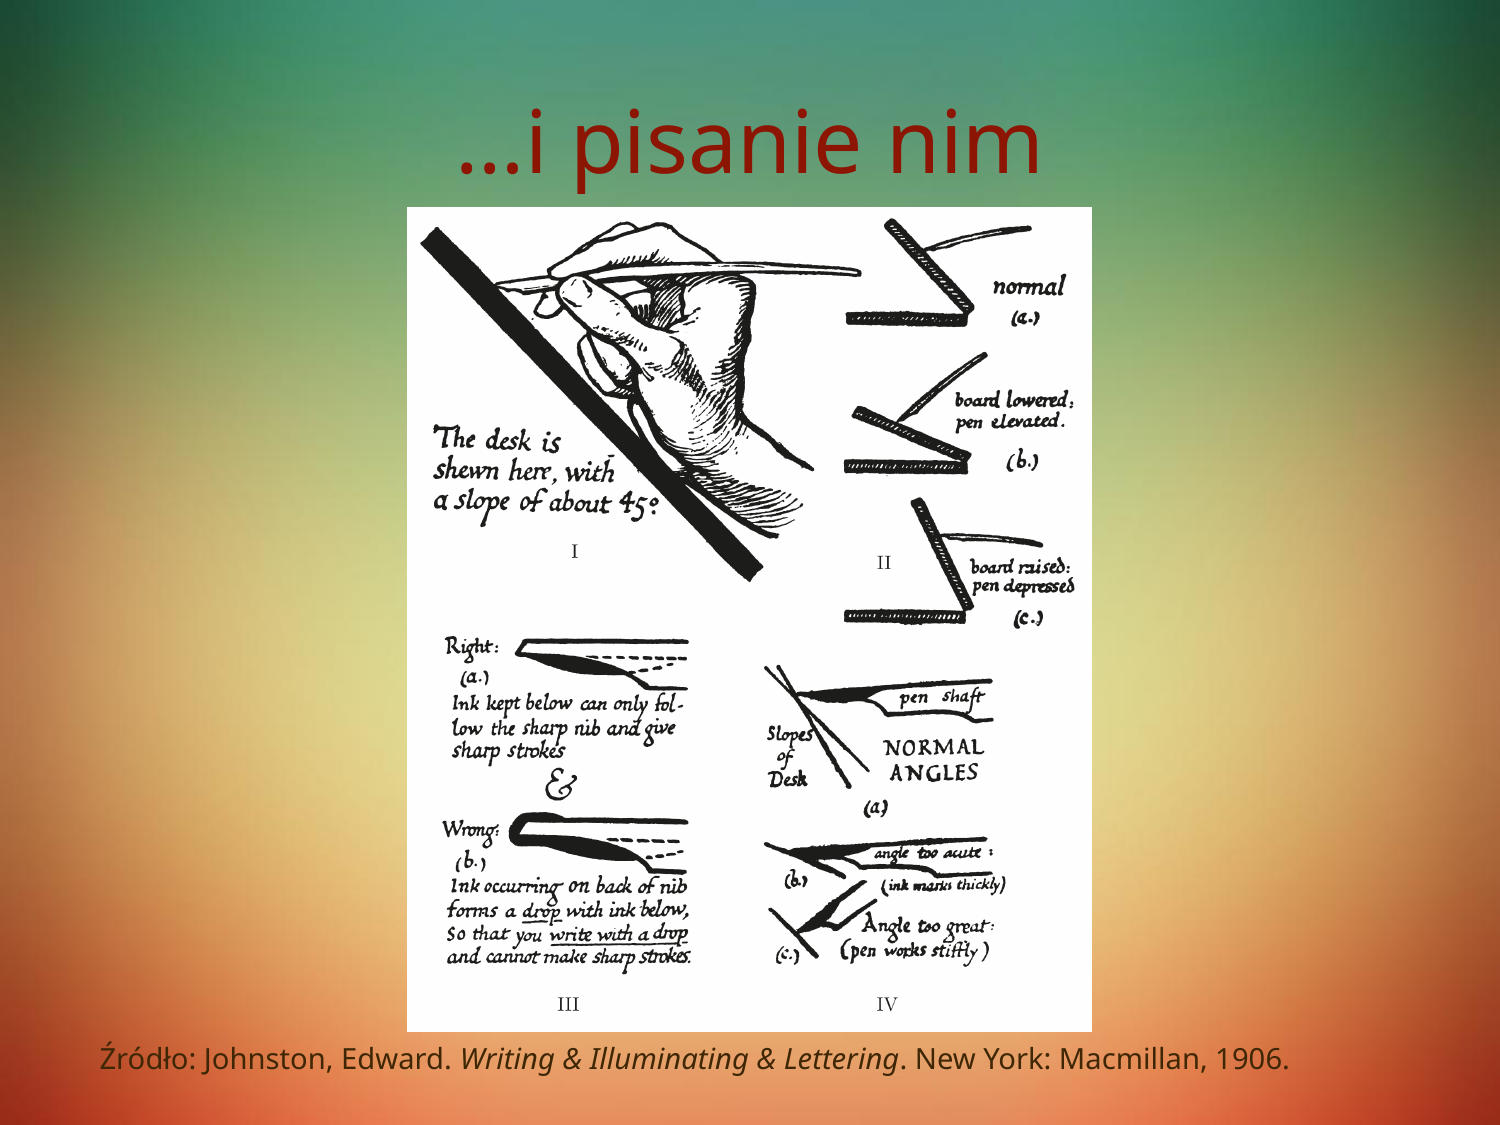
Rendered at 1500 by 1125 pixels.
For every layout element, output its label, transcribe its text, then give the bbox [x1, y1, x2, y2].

text_box Źródło: Johnston, Edward. Writing & Illuminating & Lettering. New York: Macmillan, 1906. [84, 1033, 1415, 1083]
title …i pisanie nim [75, 45, 1425, 233]
picture [0, 0, 1500, 1125]
